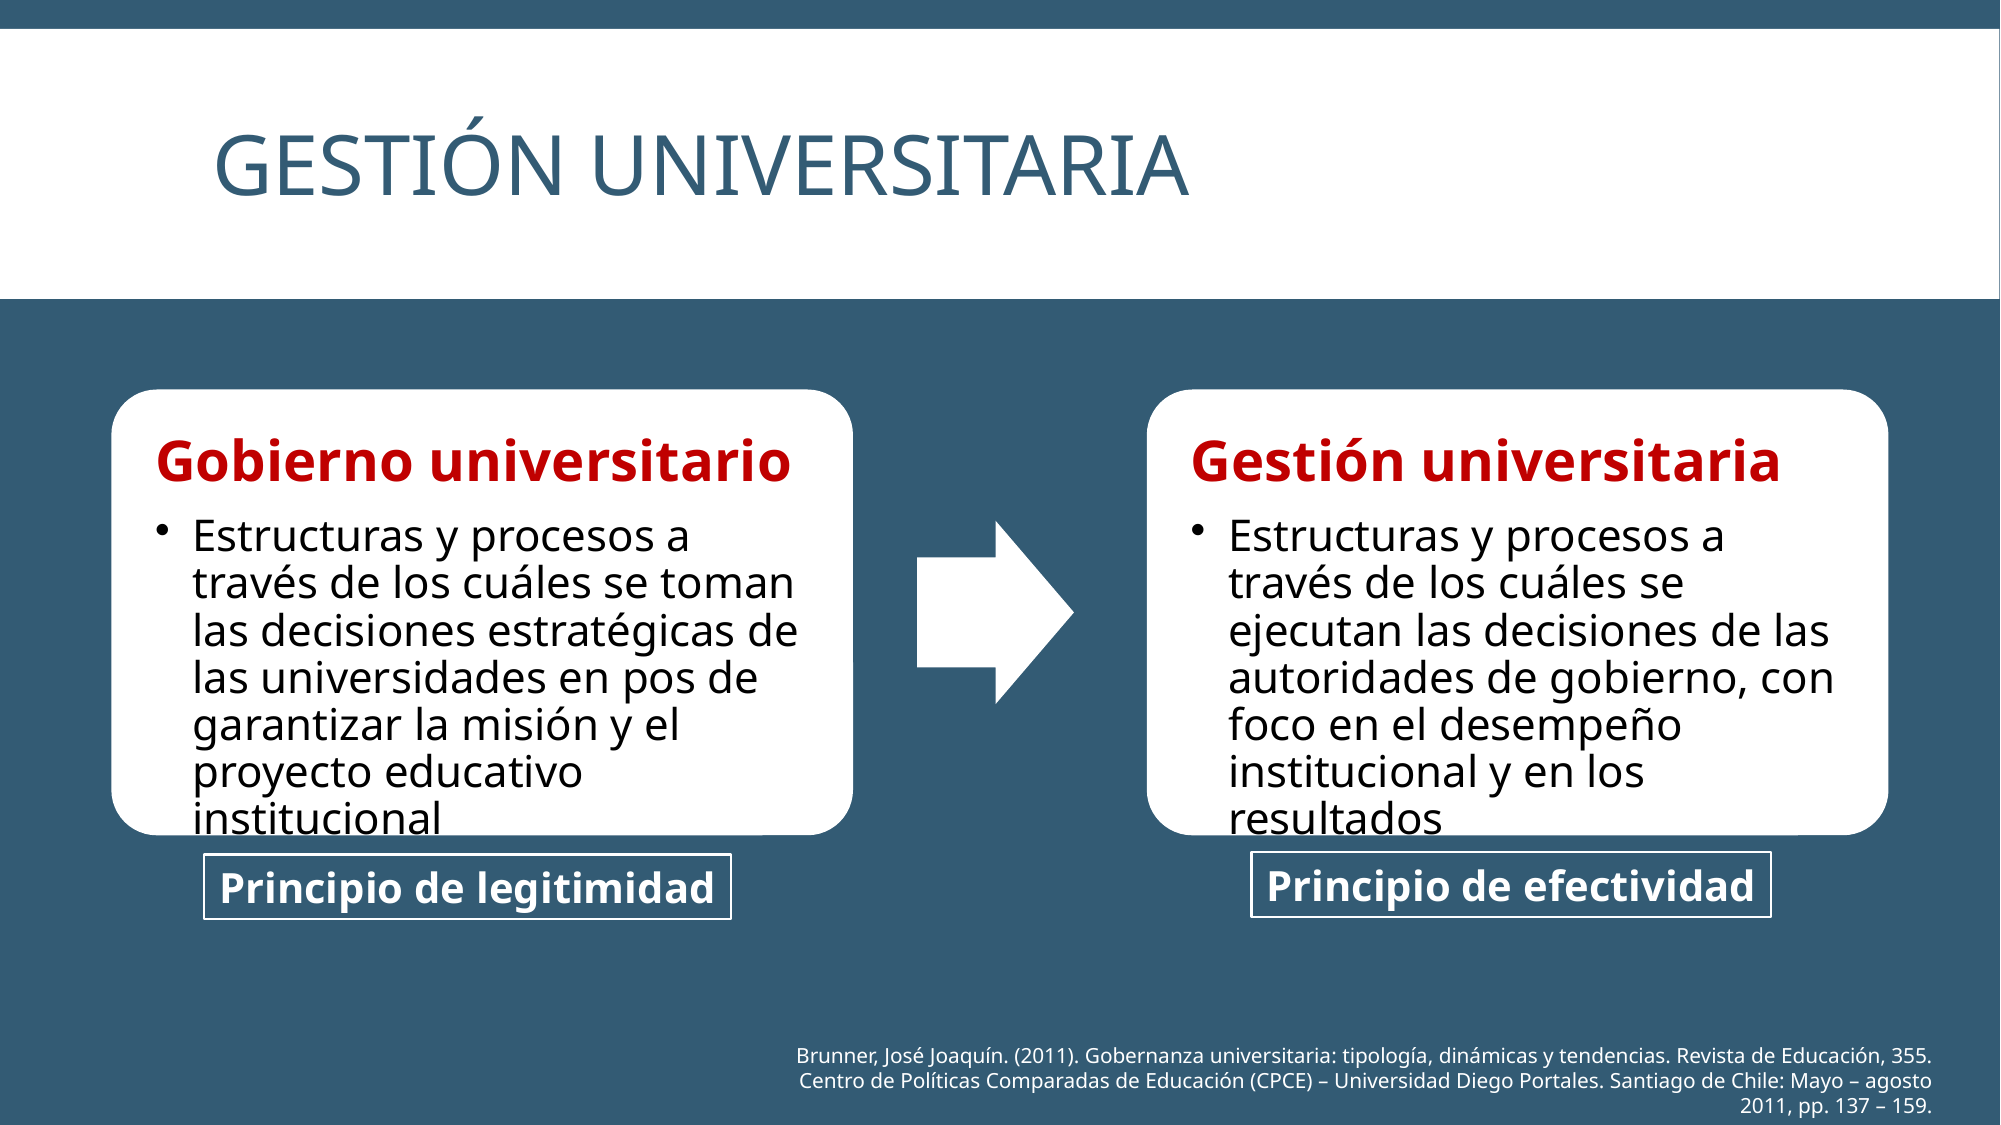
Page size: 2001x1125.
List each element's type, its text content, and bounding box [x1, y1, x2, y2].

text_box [111, 316, 1889, 909]
title Gestión universitaria [197, 46, 1803, 295]
text_box Brunner, José Joaquín. (2011). Gobernanza universitaria: tipología, dinámicas y tendencias. Revista de Educación, 355. Centro de Políticas Comparadas de Educación (CPCE) – Universidad Diego Portales. Santiago de Chile: Mayo – agosto 2011, pp. 137 – 159. [771, 1035, 1947, 1125]
